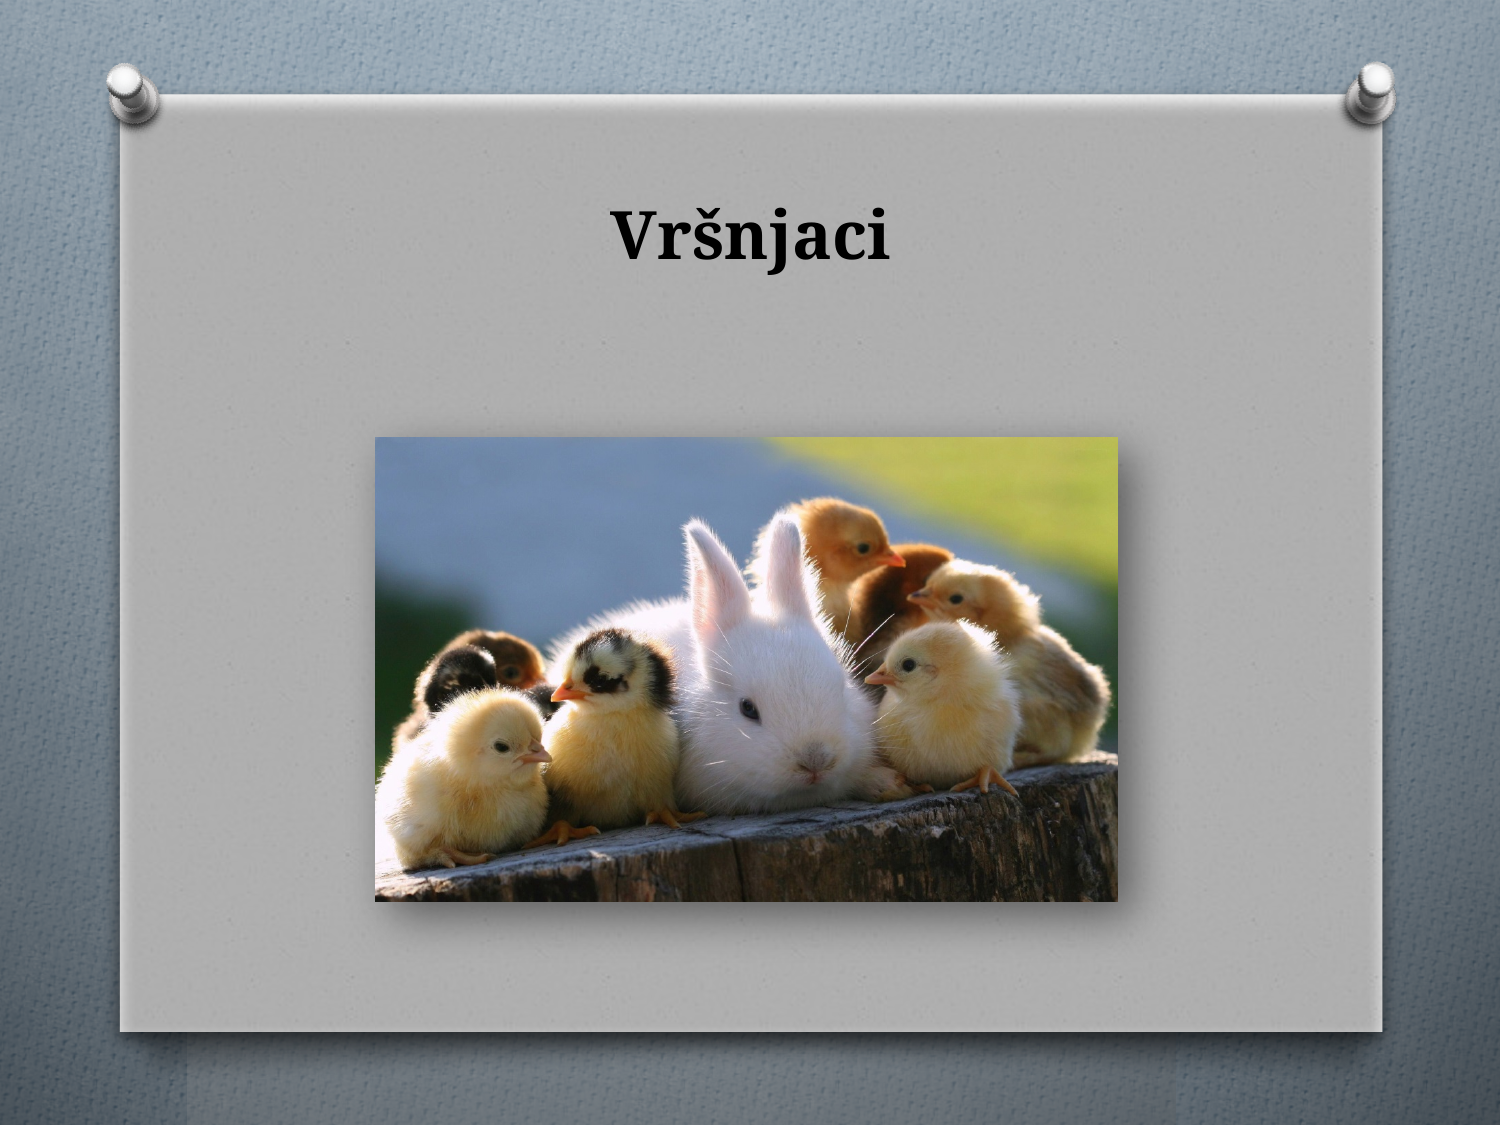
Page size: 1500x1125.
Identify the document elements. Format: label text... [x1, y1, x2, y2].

picture [1317, 35, 1439, 156]
picture [75, 29, 198, 153]
picture [374, 437, 1118, 903]
title Vršnjaci [179, 134, 1323, 332]
